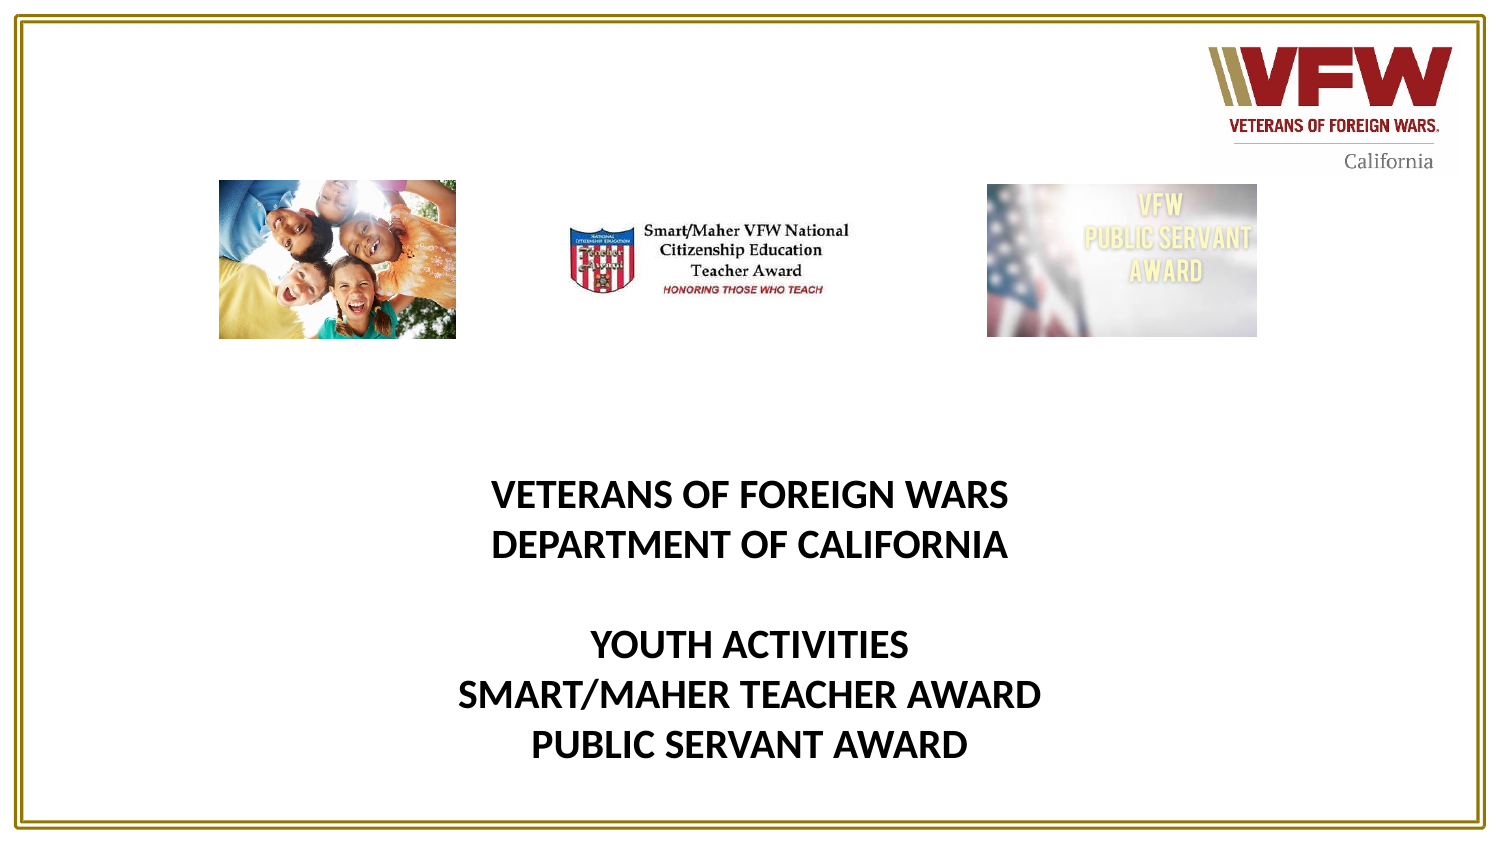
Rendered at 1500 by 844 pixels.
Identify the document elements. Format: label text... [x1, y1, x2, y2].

text_box VETERANS OF FOREIGN WARS DEPARTMENT OF CALIFORNIA YOUTH ACTIVITIES SMART/MAHER TEACHER AWARD PUBLIC SERVANT AWARD [337, 459, 1163, 775]
picture [218, 180, 457, 340]
picture [987, 184, 1258, 337]
picture [1200, 39, 1460, 176]
picture [512, 180, 913, 340]
